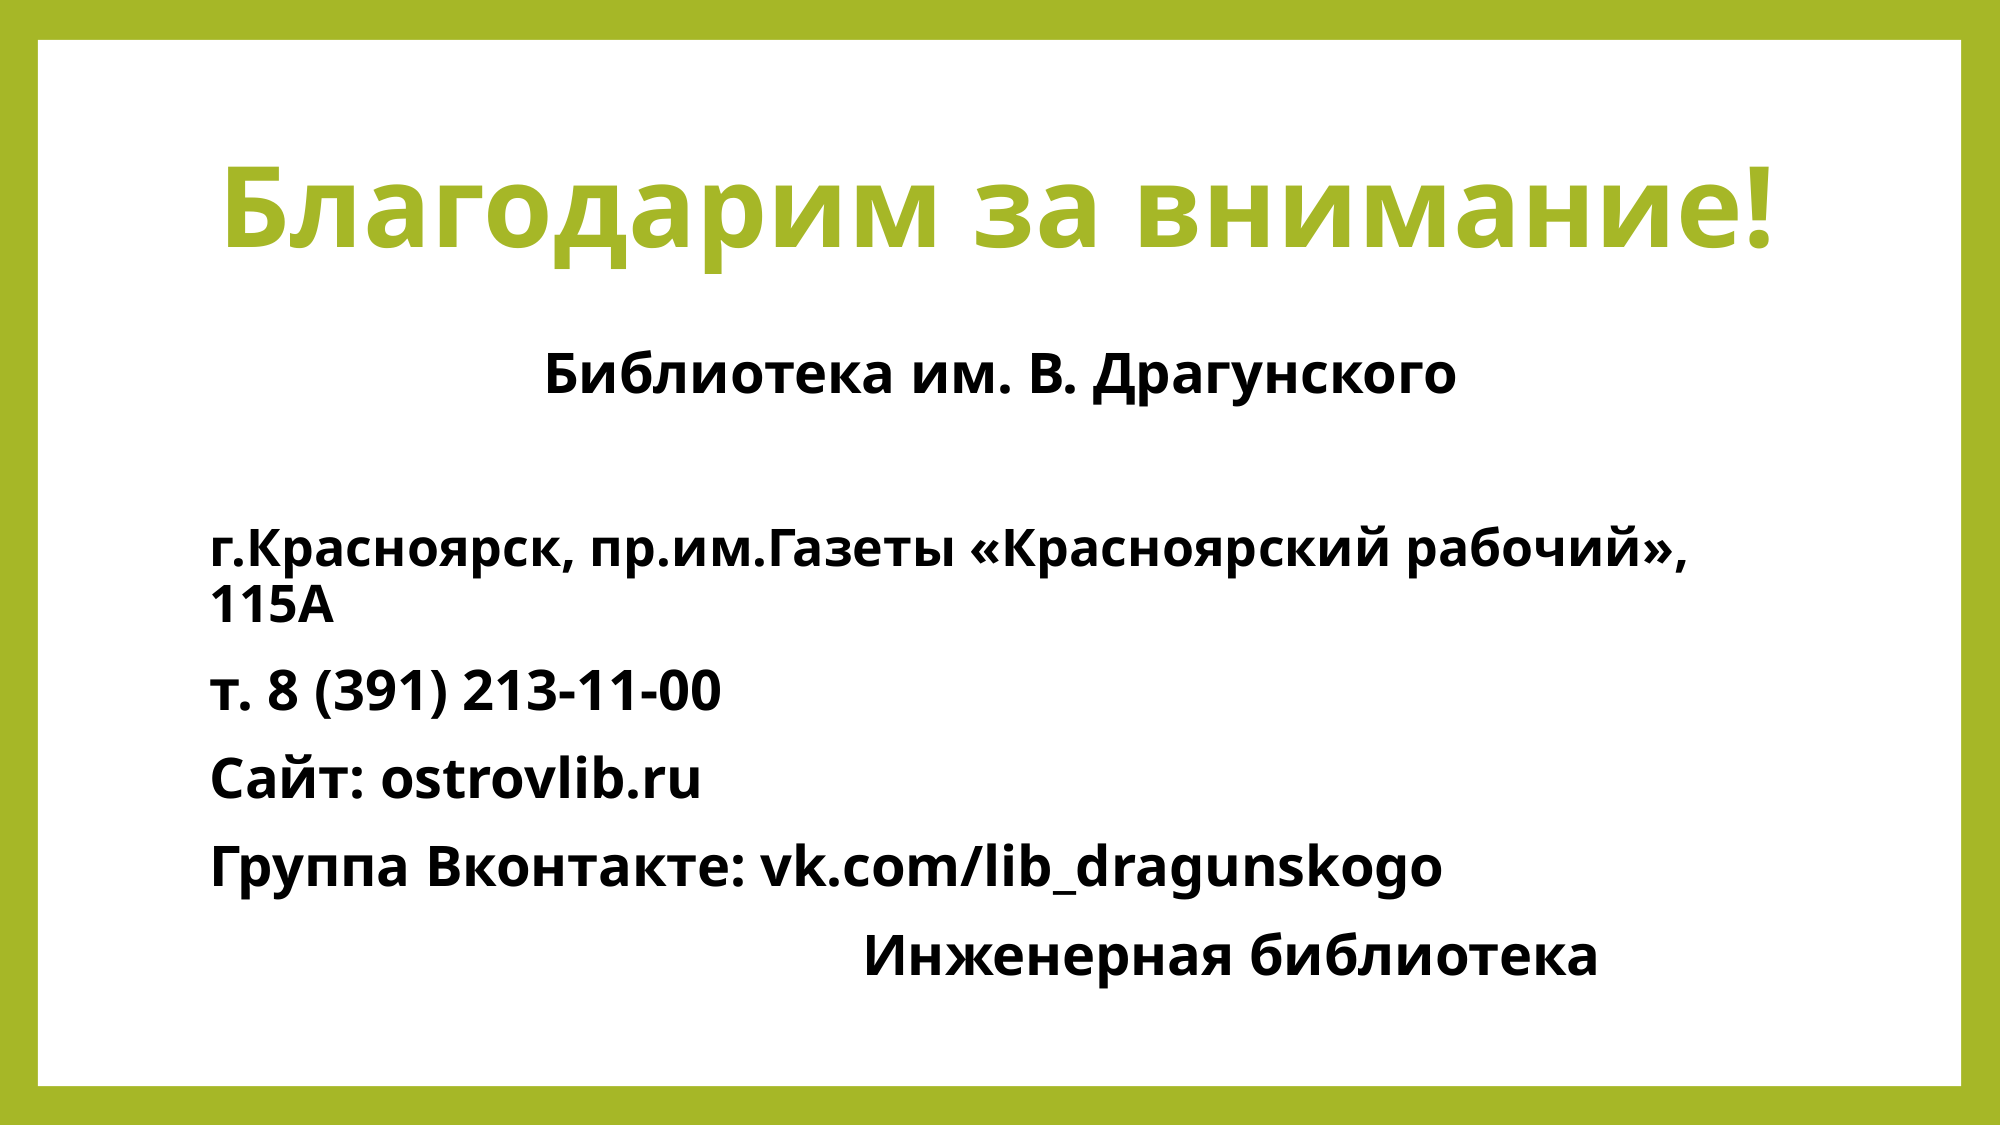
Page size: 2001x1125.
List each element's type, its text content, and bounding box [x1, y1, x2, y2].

title Благодарим за внимание! [187, 99, 1808, 323]
list Библиотека им. В. Драгунского г.Красноярск, пр.им.Газеты «Красноярский рабочий», 115А т. 8 (391) 213-11-00 Сайт: ostrovlib.ru Группа Вконтакте: vk.com/lib_dragunskogo Инженерная библиотека [187, 337, 1808, 1000]
